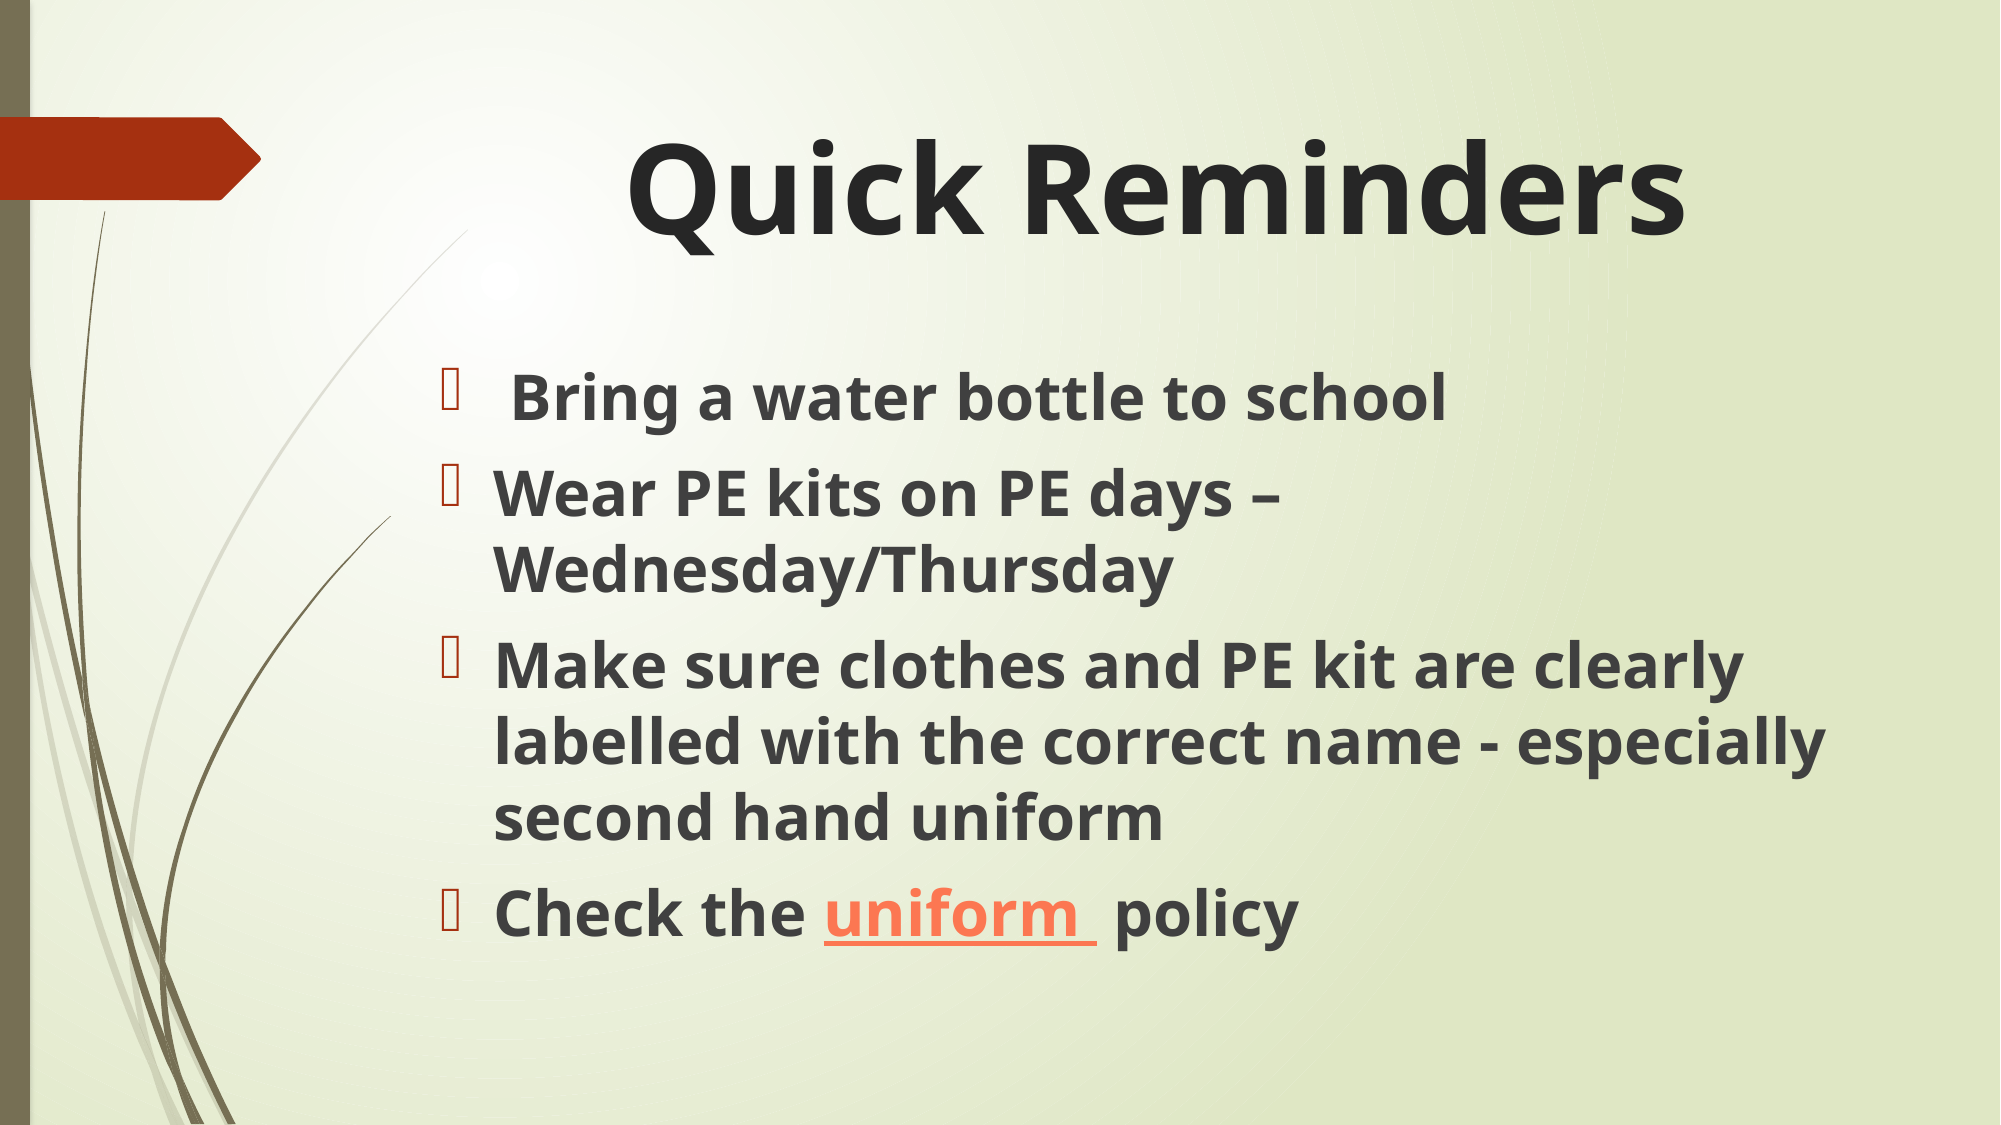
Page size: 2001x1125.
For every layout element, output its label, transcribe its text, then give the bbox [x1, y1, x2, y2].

list Bring a water bottle to school Wear PE kits on PE days – Wednesday/Thursday Make sure clothes and PE kit are clearly labelled with the correct name - especially second hand uniform Check the uniform policy [424, 350, 1888, 970]
title Quick Reminders [425, 102, 1888, 313]
